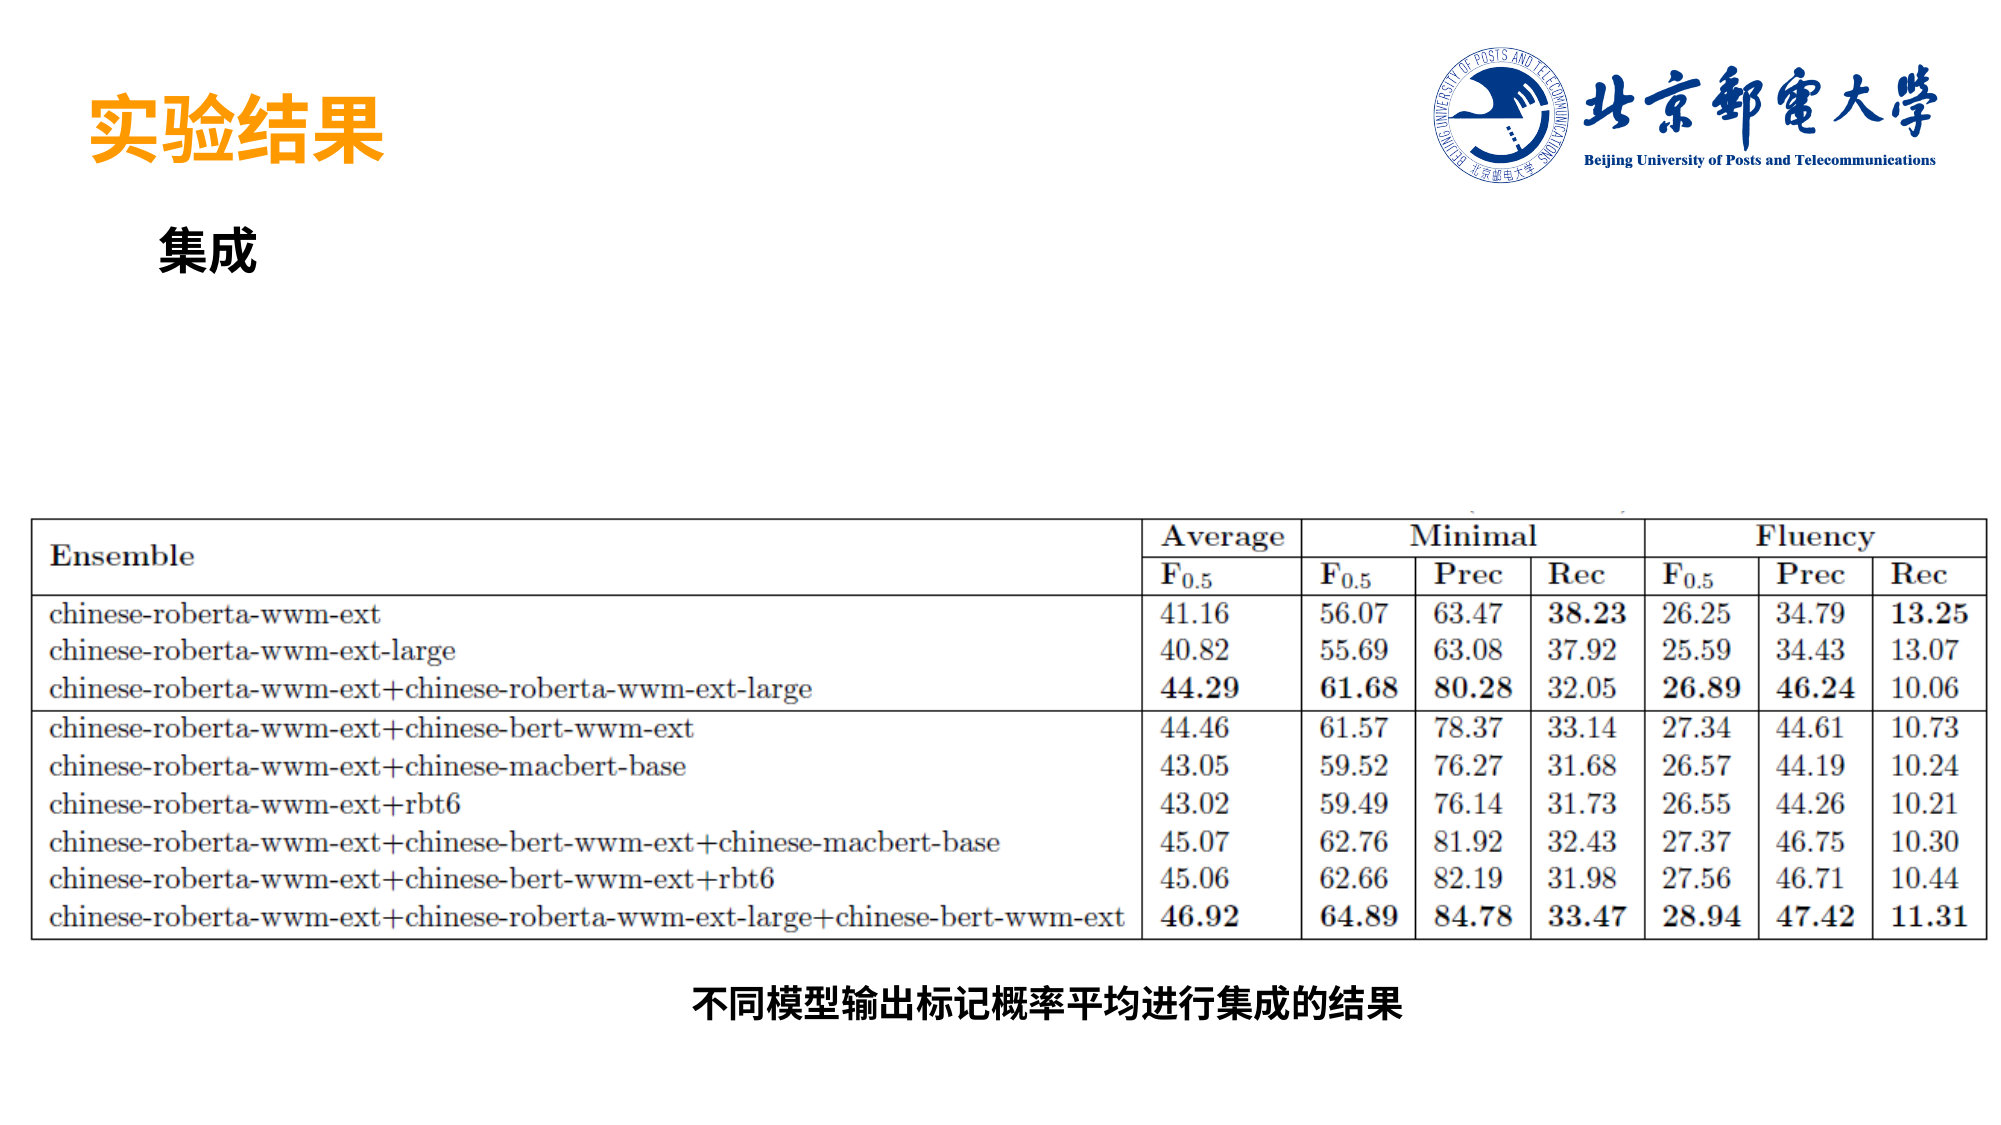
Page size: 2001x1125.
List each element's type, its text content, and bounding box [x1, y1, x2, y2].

picture [16, 511, 2000, 954]
text_box 集成 [143, 212, 1332, 288]
text_box 实验结果 [71, 74, 1072, 180]
text_box 不同模型输出标记概率平均进行集成的结果 [676, 972, 2000, 1033]
picture [1418, 35, 1952, 196]
